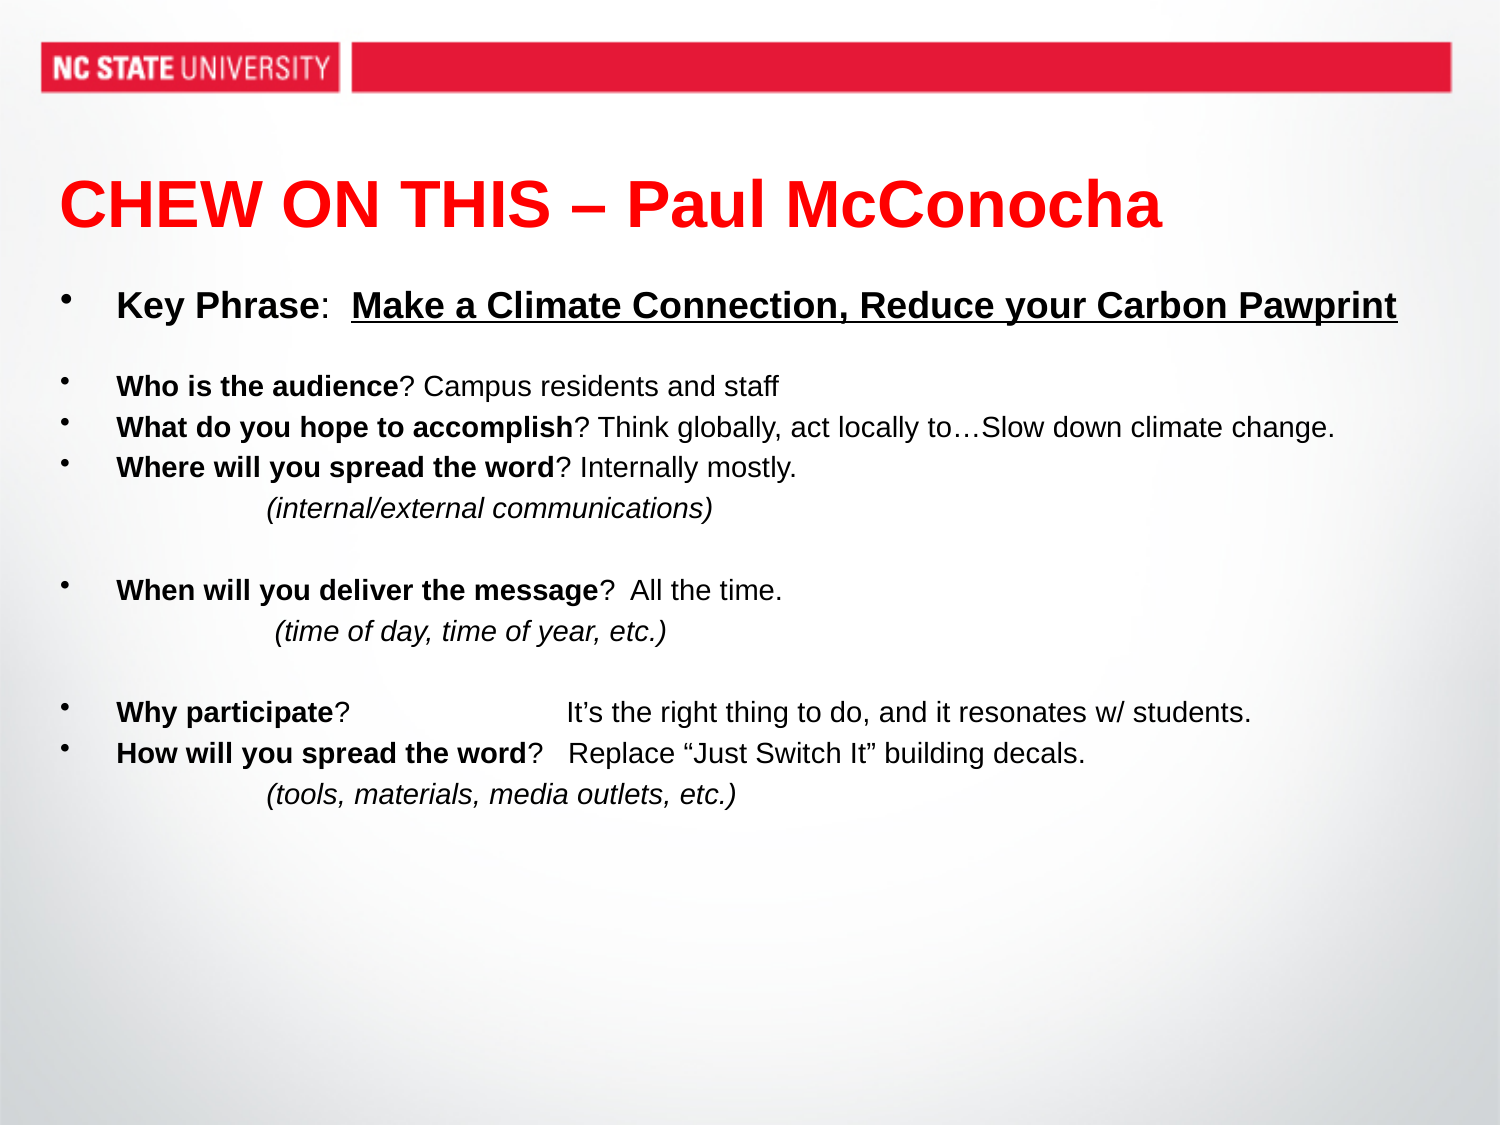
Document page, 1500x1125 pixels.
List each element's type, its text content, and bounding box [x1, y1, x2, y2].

picture [0, 0, 1500, 1125]
list Key Phrase: Make a Climate Connection, Reduce your Carbon Pawprint Who is the audience? Campus residents and staff What do you hope to accomplish? Think globally, act locally to…Slow down climate change. Where will you spread the word? Internally mostly. (internal/external communications) When will you deliver the message? All the time. (time of day, time of year, etc.) Why participate? It’s the right thing to do, and it resonates w/ students. How will you spread the word? Replace “Just Switch It” building decals. (tools, materials, media outlets, etc.) [44, 273, 1462, 1014]
title CHEW ON THIS – Paul McConocha [44, 106, 1455, 273]
